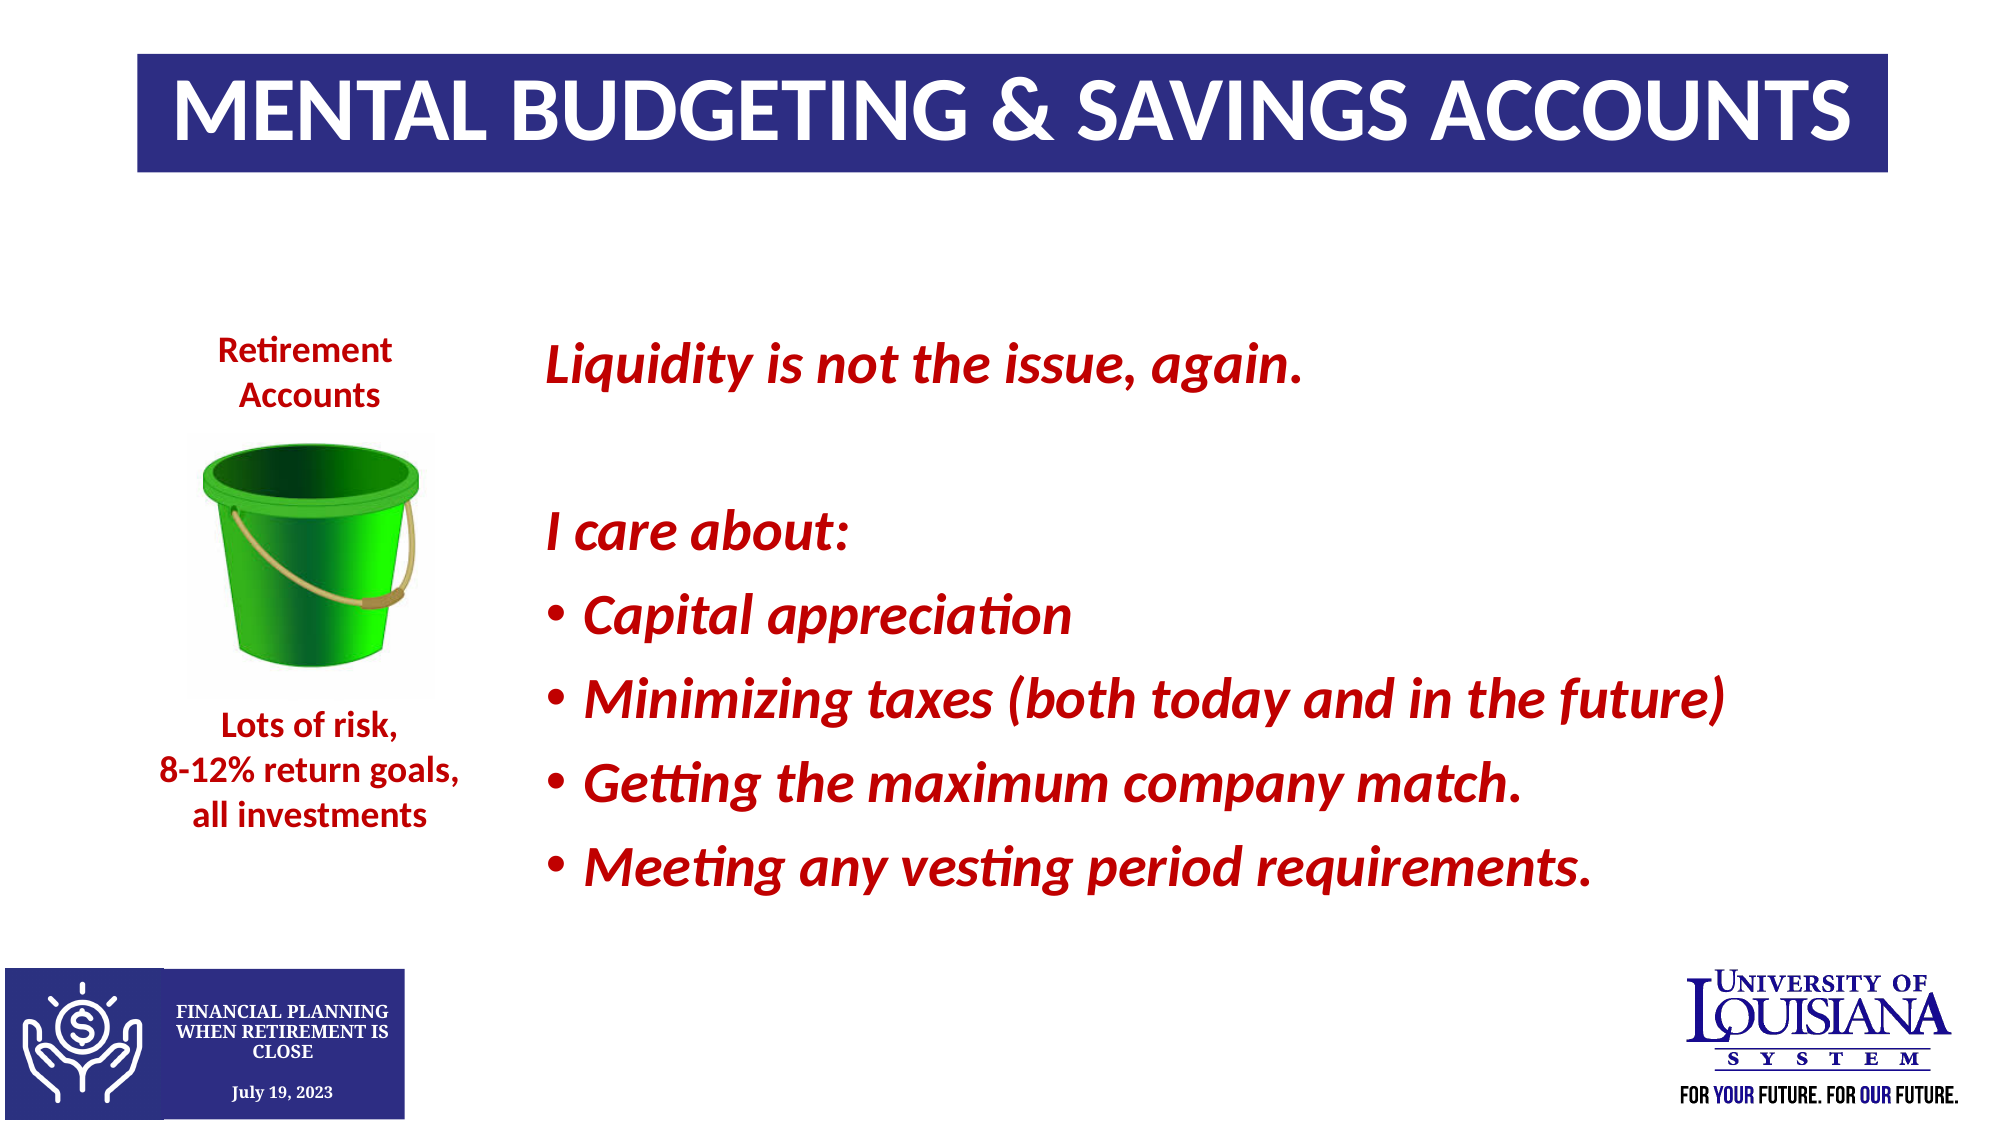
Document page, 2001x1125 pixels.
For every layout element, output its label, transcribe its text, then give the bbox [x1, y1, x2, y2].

text_box Liquidity is not the issue, again. I care about: Capital appreciation Minimizing taxes (both today and in the future) Getting the maximum company match. Meeting any vesting period requirements. [531, 234, 1888, 848]
text_box Retirement Accounts Lots of risk, 8-12% return goals, all investments [137, 317, 483, 842]
picture [5, 968, 161, 1120]
text_box [137, 217, 1910, 1014]
text_box Mental Budgeting & Savings Accounts [137, 53, 1888, 173]
picture [187, 433, 435, 701]
picture [1655, 956, 1983, 1120]
